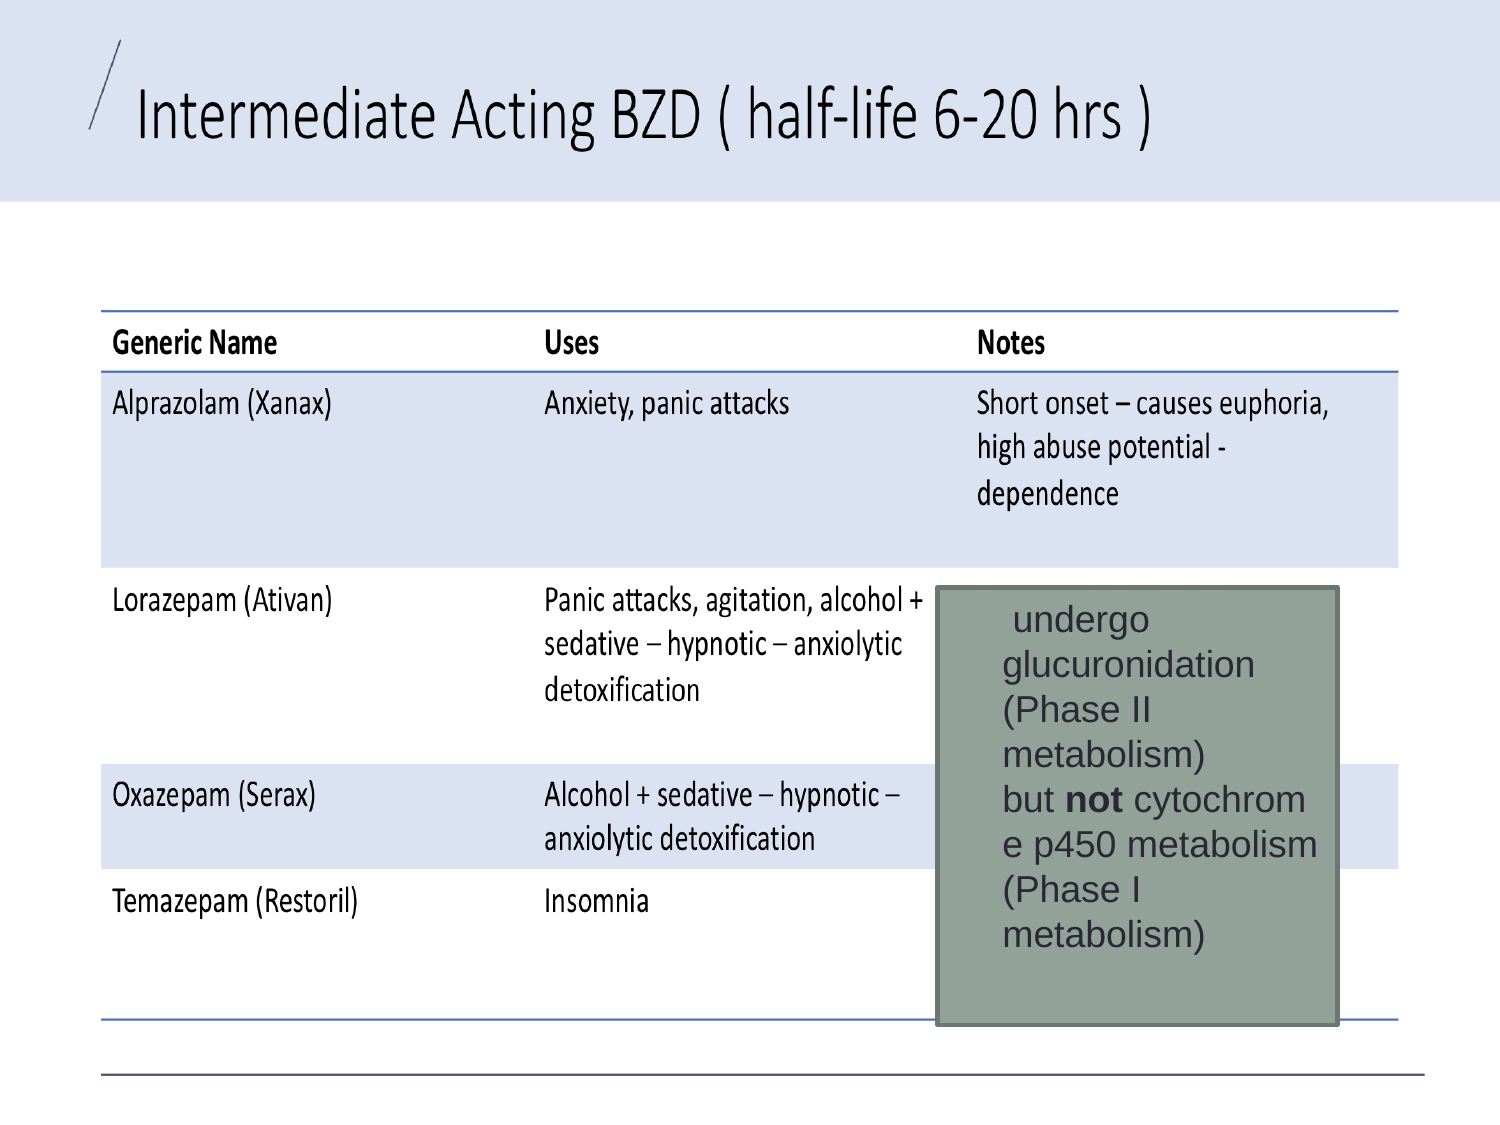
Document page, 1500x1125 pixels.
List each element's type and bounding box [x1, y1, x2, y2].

list [0, 0, 1500, 1125]
